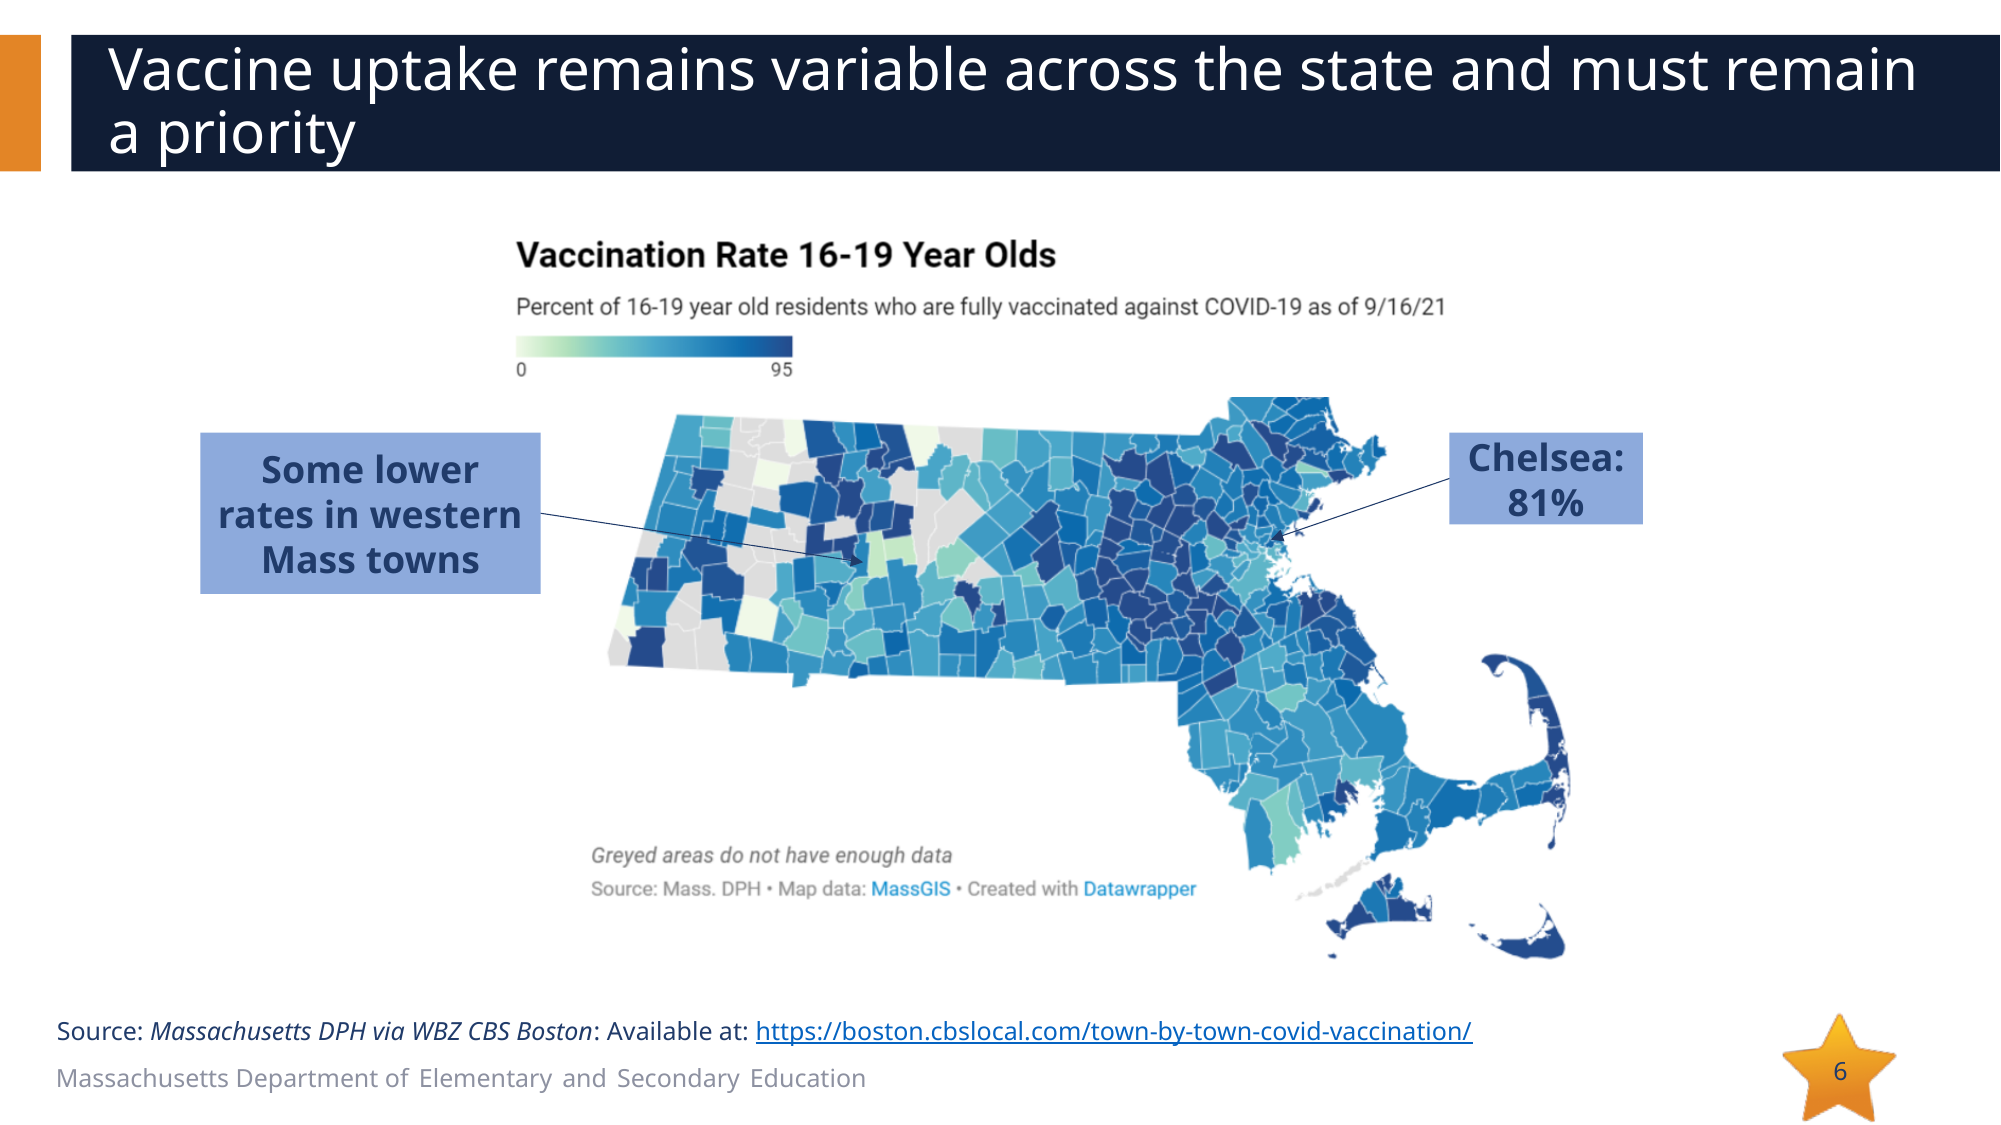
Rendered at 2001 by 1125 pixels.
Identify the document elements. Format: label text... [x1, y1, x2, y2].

picture [1773, 1000, 1909, 1125]
slide_number 6 [1412, 1042, 1863, 1103]
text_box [200, 228, 1644, 973]
text_box Source: Massachusetts DPH via WBZ CBS Boston: Available at: https://boston.cbslocal.com/town-by-town-covid-vaccination/ [42, 1007, 1771, 1057]
title Vaccine uptake remains variable across the state and must remain a priority [93, 47, 1959, 159]
